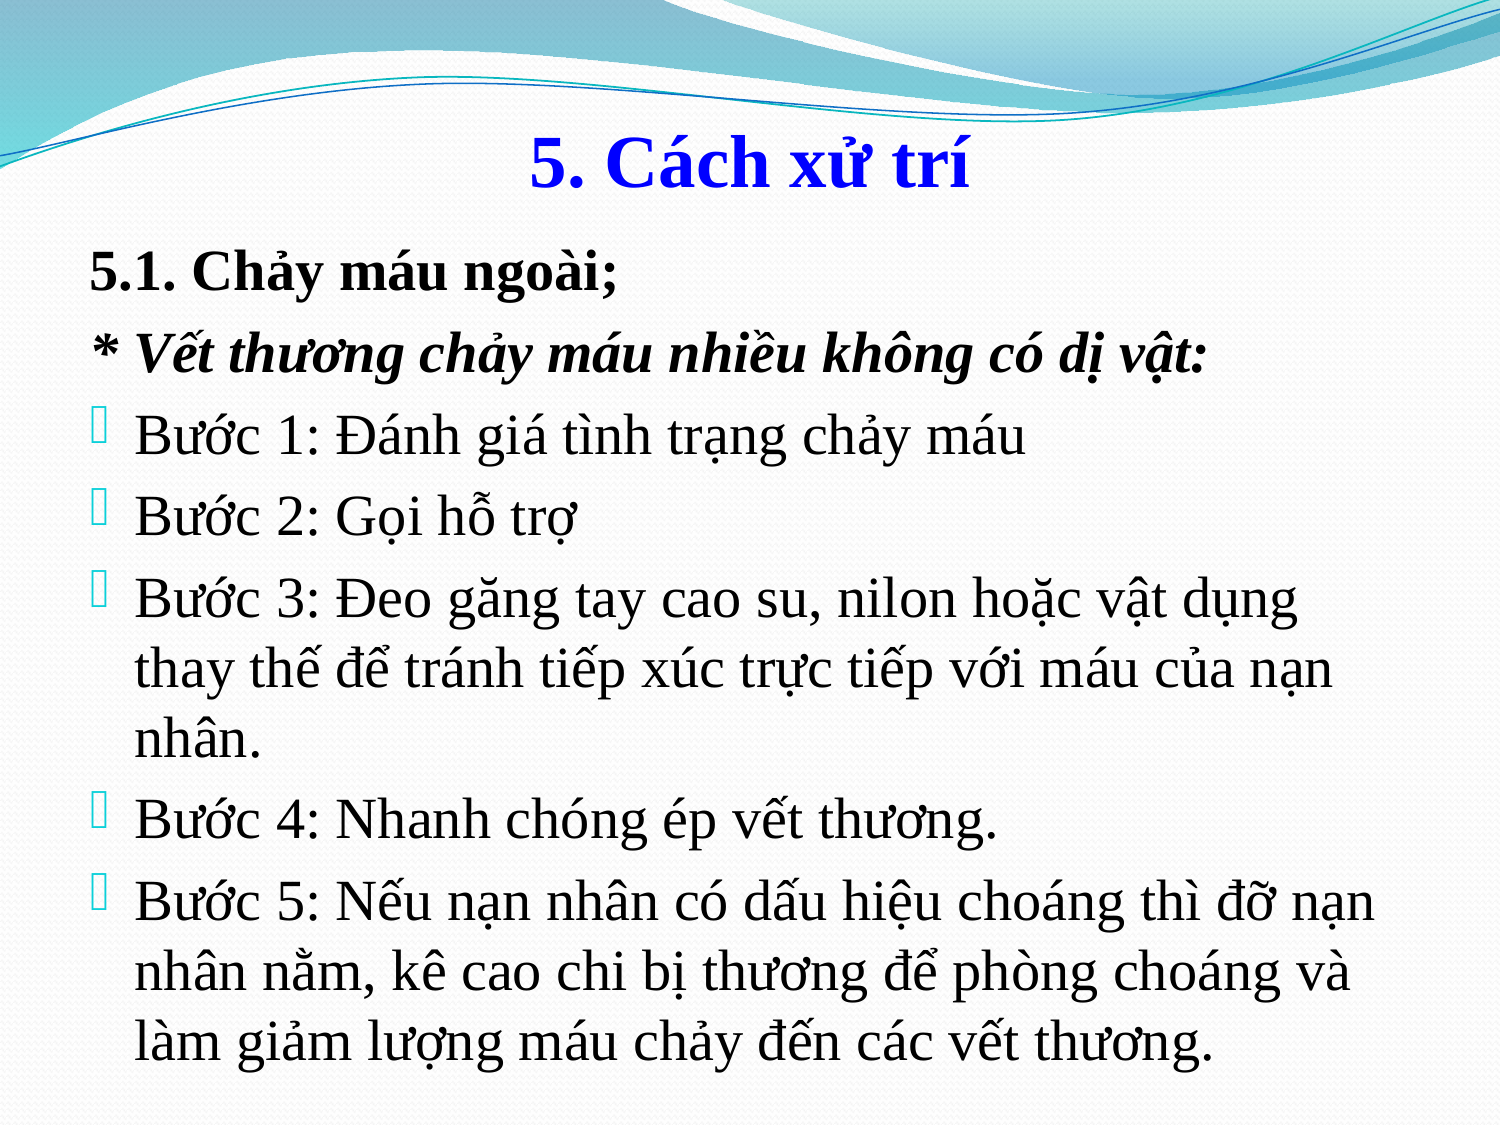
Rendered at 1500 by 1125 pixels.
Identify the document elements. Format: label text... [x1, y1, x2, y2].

list 5.1. Chảy máu ngoài; * Vết thương chảy máu nhiều không có dị vật: Bước 1: Đánh giá tình trạng chảy máu Bước 2: Gọi hỗ trợ Bước 3: Đeo găng tay cao su, nilon hoặc vật dụng thay thế để tránh tiếp xúc trực tiếp với máu của nạn nhân. Bước 4: Nhanh chóng ép vết thương. Bước 5: Nếu nạn nhân có dấu hiệu choáng thì đỡ nạn nhân nằm, kê cao chi bị thương để phòng choáng và làm giảm lượng máu chảy đến các vết thương. [75, 224, 1425, 945]
title 5. Cách xử trí [75, 99, 1425, 203]
